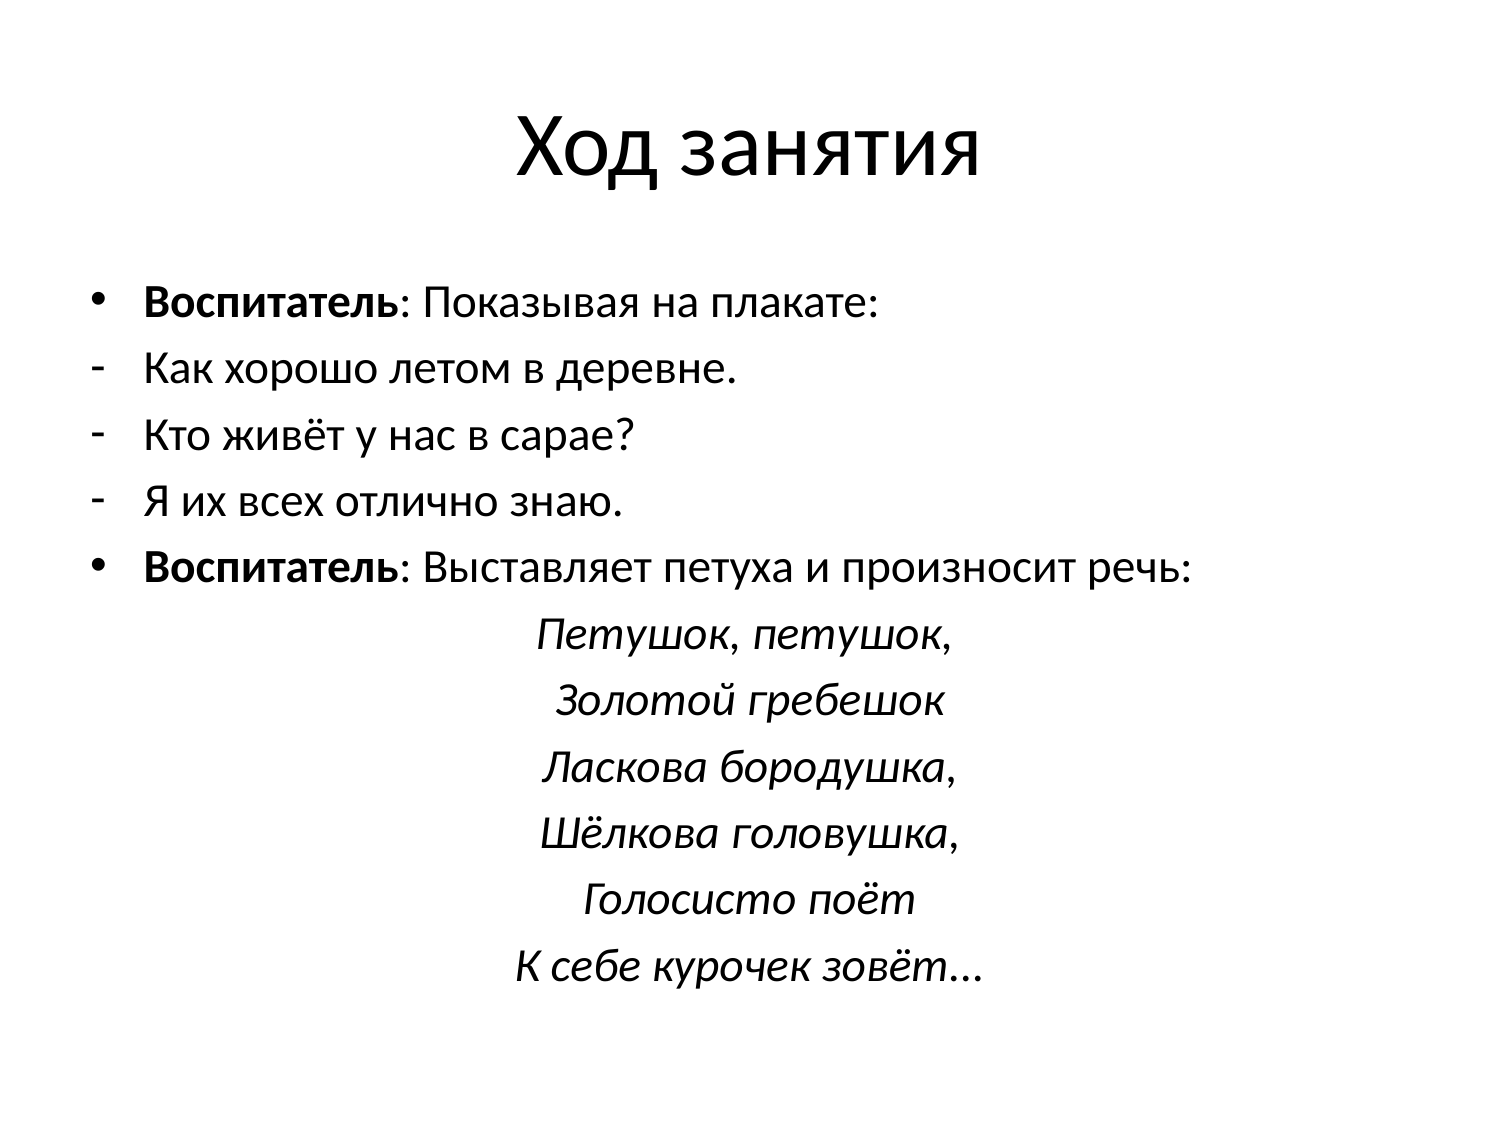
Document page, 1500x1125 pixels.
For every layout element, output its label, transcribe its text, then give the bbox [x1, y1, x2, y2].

title Ход занятия [75, 45, 1425, 233]
list Воспитатель: Показывая на плакате: Как хорошо летом в деревне. Кто живёт у нас в сарае? Я их всех отлично знаю. Воспитатель: Выставляет петуха и произносит речь: Петушок, петушок, Золотой гребешок Ласкова бородушка, Шёлкова головушка, Голосисто поёт К себе курочек зовёт... [75, 262, 1425, 1005]
